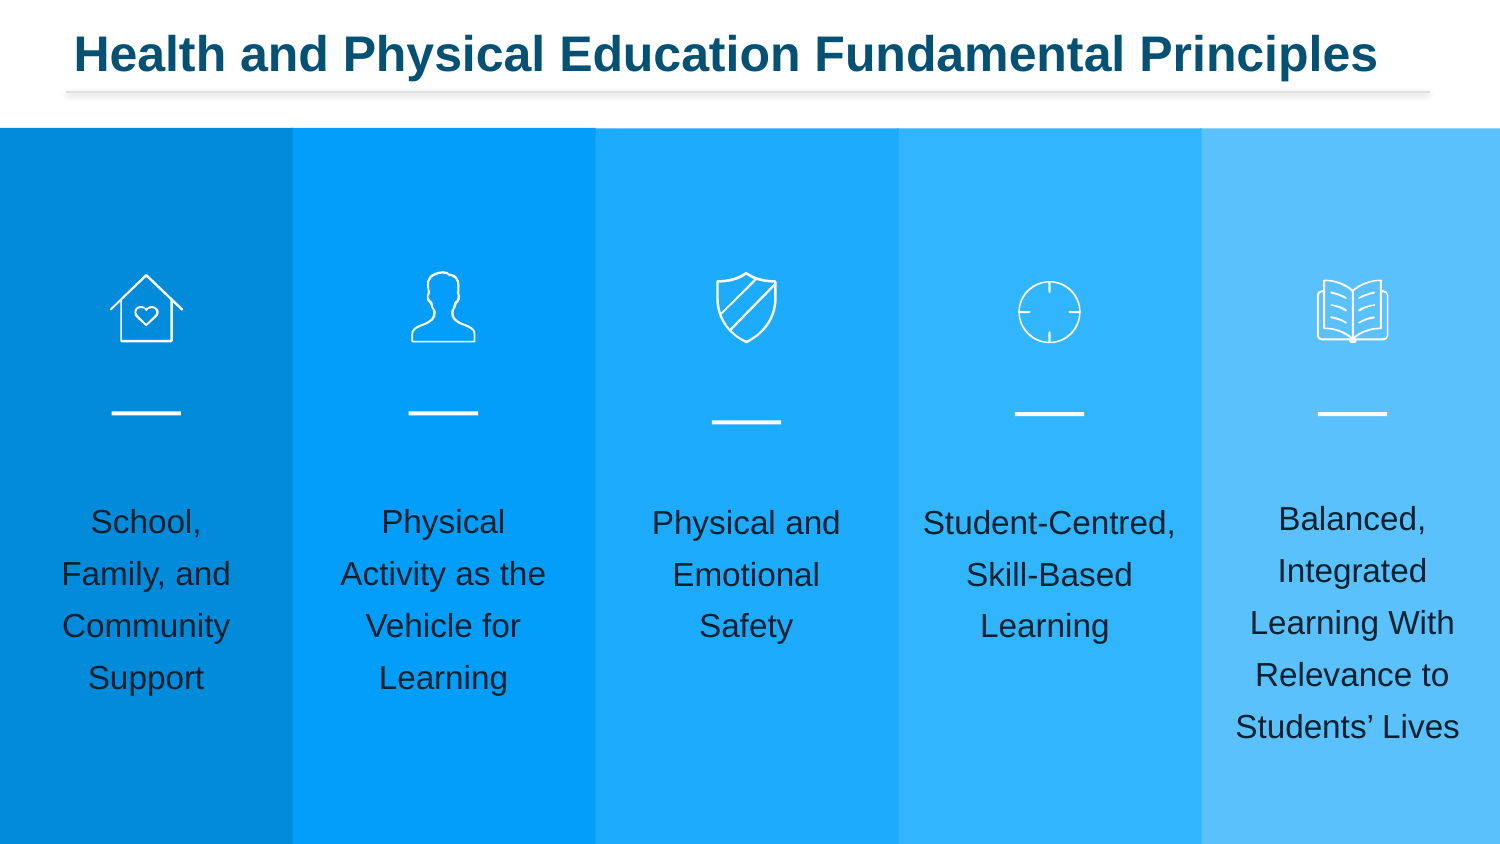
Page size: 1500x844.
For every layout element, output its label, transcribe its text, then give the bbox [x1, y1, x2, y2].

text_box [901, 128, 1202, 844]
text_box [0, 127, 293, 844]
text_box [1203, 128, 1500, 844]
title Health and Physical Education Fundamental Principles [73, 6, 1425, 96]
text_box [293, 127, 596, 844]
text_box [598, 128, 899, 844]
